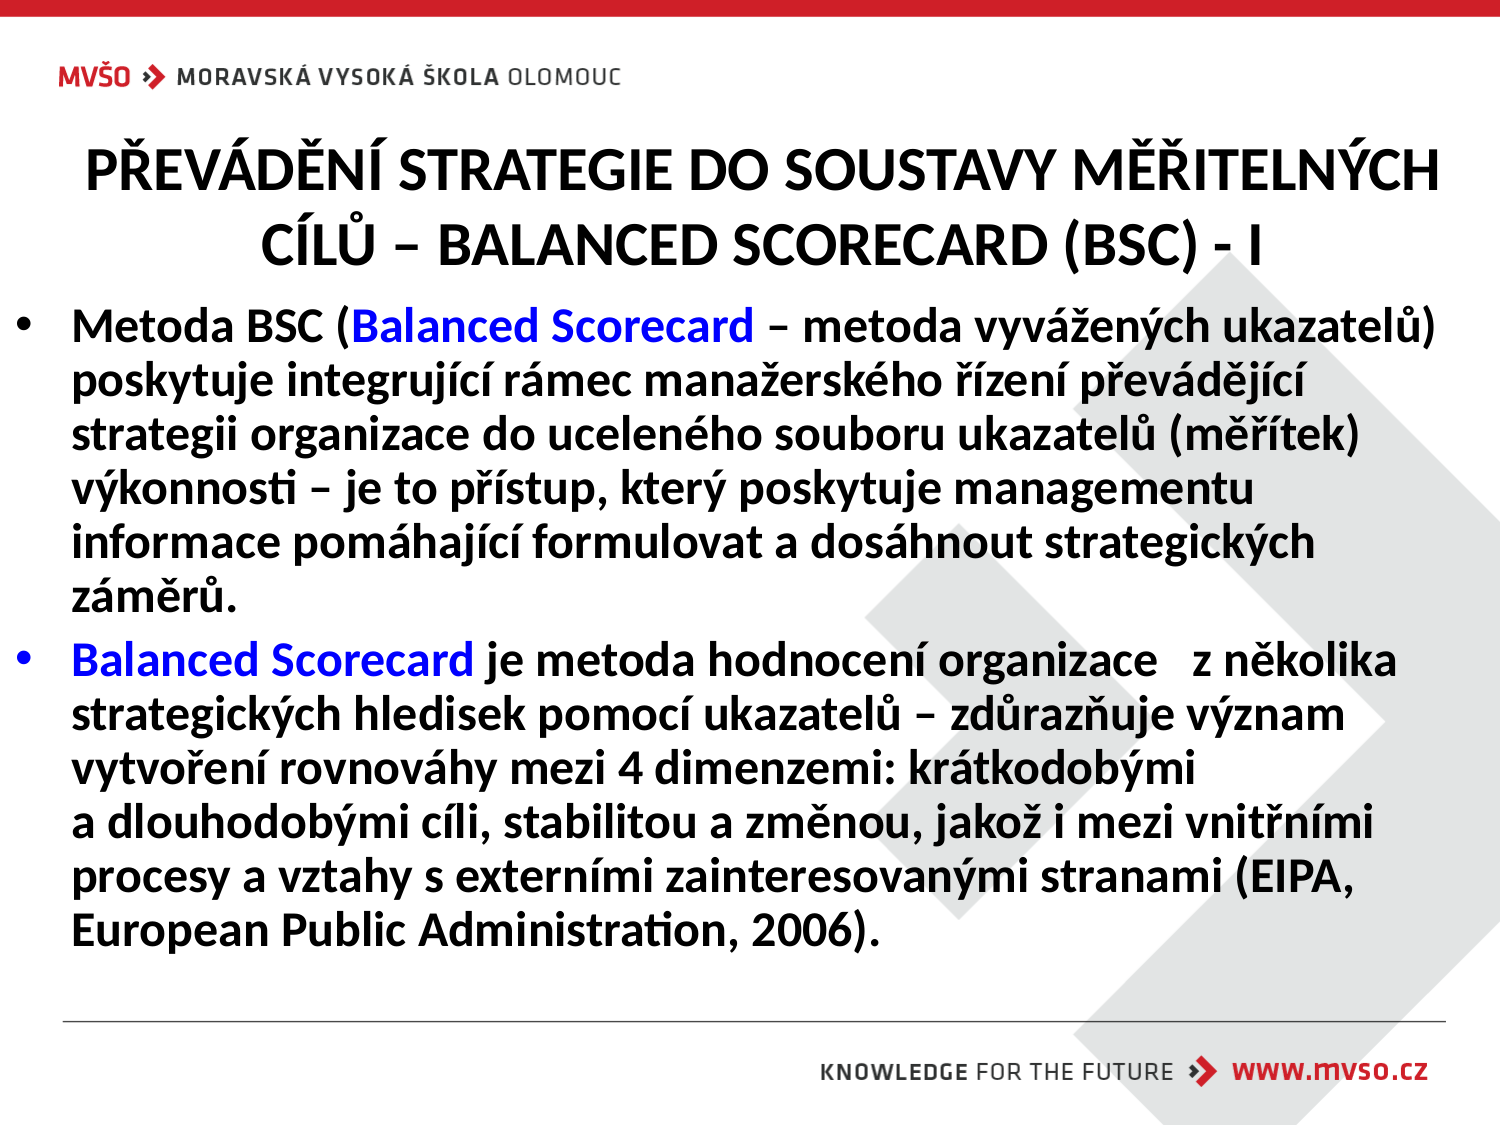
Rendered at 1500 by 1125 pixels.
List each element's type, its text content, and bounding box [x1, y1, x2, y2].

title PŘEVÁDĚNÍ STRATEGIE DO SOUSTAVY MĚŘITELNÝCH CÍLŮ – BALANCED SCORECARD (BSC) - I [59, 115, 1468, 291]
picture [0, 0, 1500, 1125]
list Metoda BSC (Balanced Scorecard – metoda vyvážených ukazatelů) poskytuje integrující rámec manažerského řízení převádějící strategii organizace do uceleného souboru ukazatelů (měřítek) výkonnosti – je to přístup, který poskytuje managementu informace pomáhající formulovat a dosáhnout strategických záměrů. Balanced Scorecard je metoda hodnocení organizace z několika strategických hledisek pomocí ukazatelů – zdůrazňuje význam vytvoření rovnováhy mezi 4 dimenzemi: krátkodobými a dlouhodobými cíli, stabilitou a změnou, jakož i mezi vnitřními procesy a vztahy s externími zainteresovanými stranami (EIPA, European Public Administration, 2006). [0, 291, 1469, 977]
